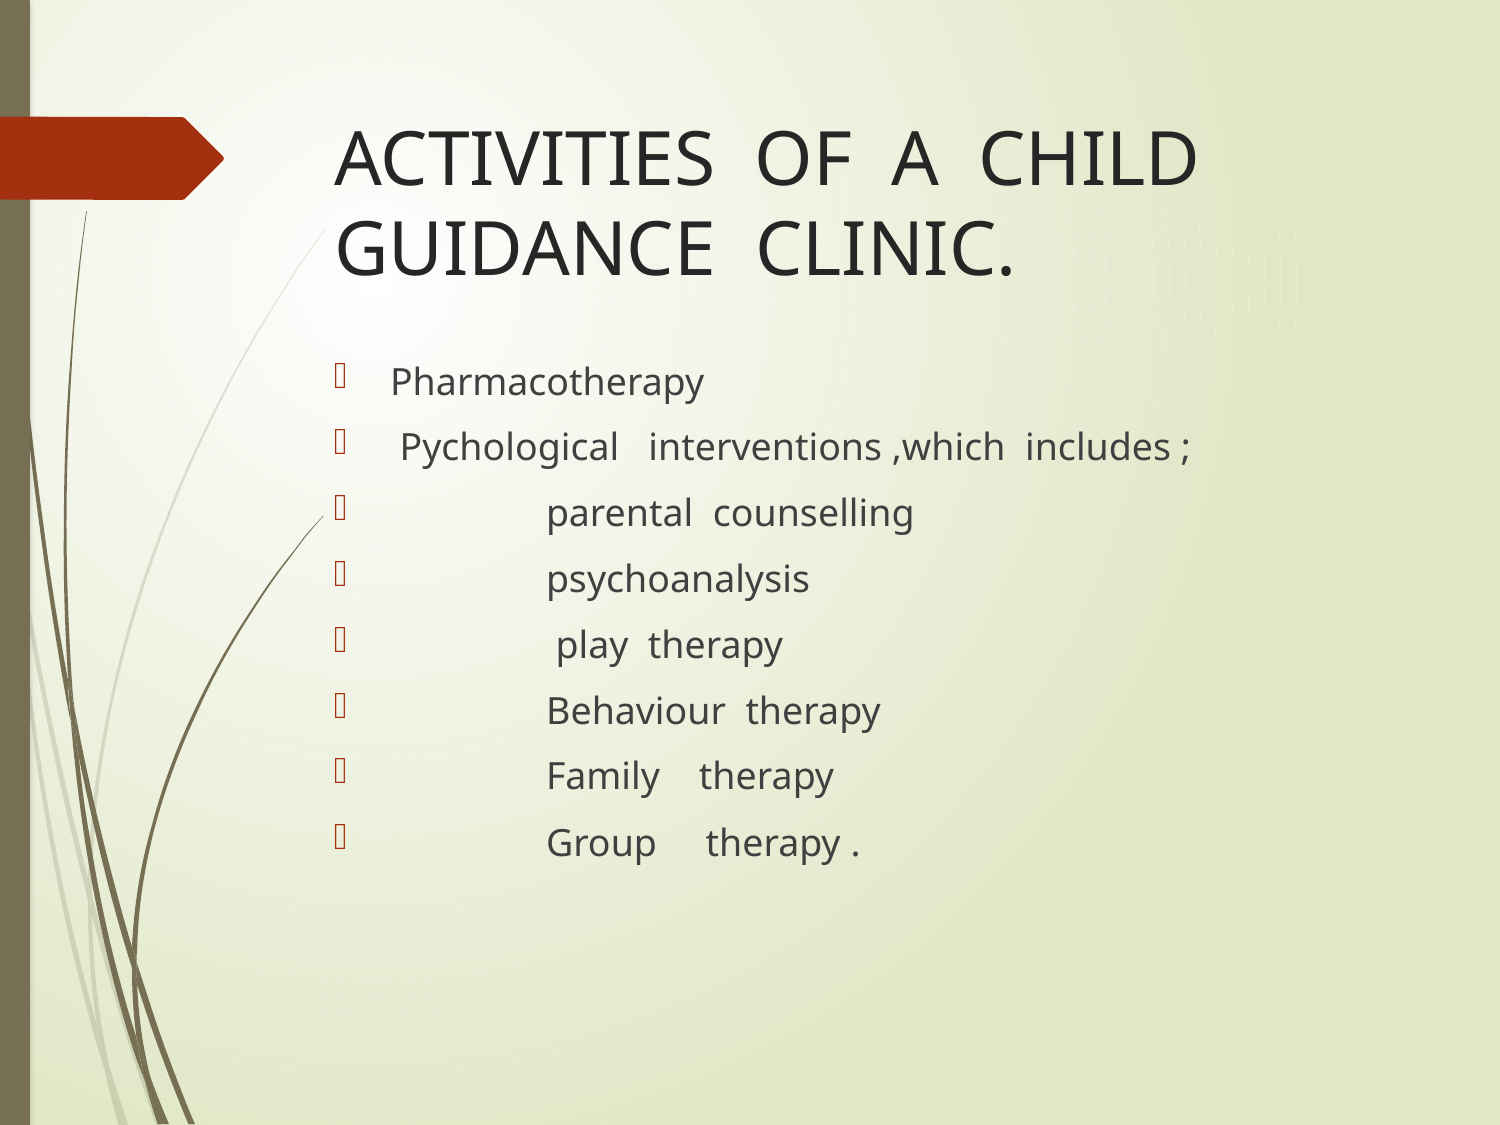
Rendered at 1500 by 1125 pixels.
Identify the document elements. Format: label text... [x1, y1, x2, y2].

title ACTIVITIES OF A CHILD GUIDANCE CLINIC. [319, 102, 1400, 313]
list Pharmacotherapy Pychological interventions ,which includes ; parental counselling psychoanalysis play therapy Behaviour therapy Family therapy Group therapy . [318, 350, 1400, 970]
